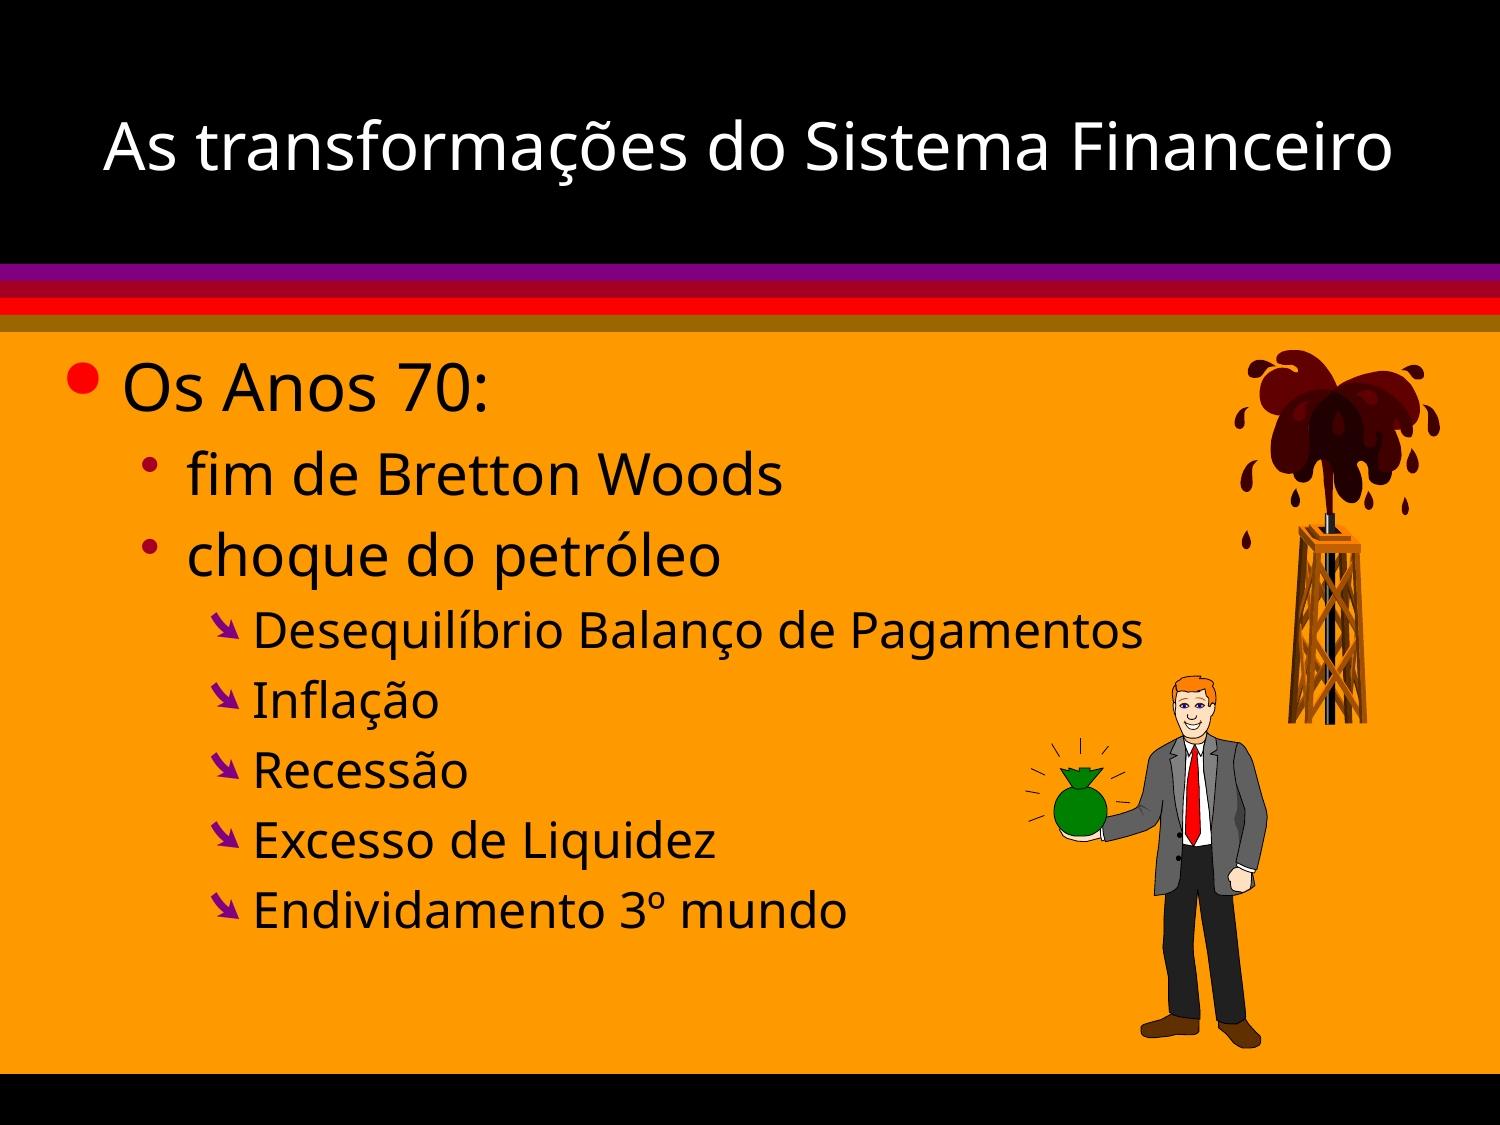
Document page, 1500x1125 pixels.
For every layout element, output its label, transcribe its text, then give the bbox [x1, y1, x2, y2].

title As transformações do Sistema Financeiro [49, 24, 1451, 263]
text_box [1024, 674, 1270, 1051]
list Os Anos 70: fim de Bretton Woods choque do petróleo Desequilíbrio Balanço de Pagamentos Inflação Recessão Excesso de Liquidez Endividamento 3º mundo [49, 337, 1451, 1051]
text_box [1234, 349, 1441, 726]
